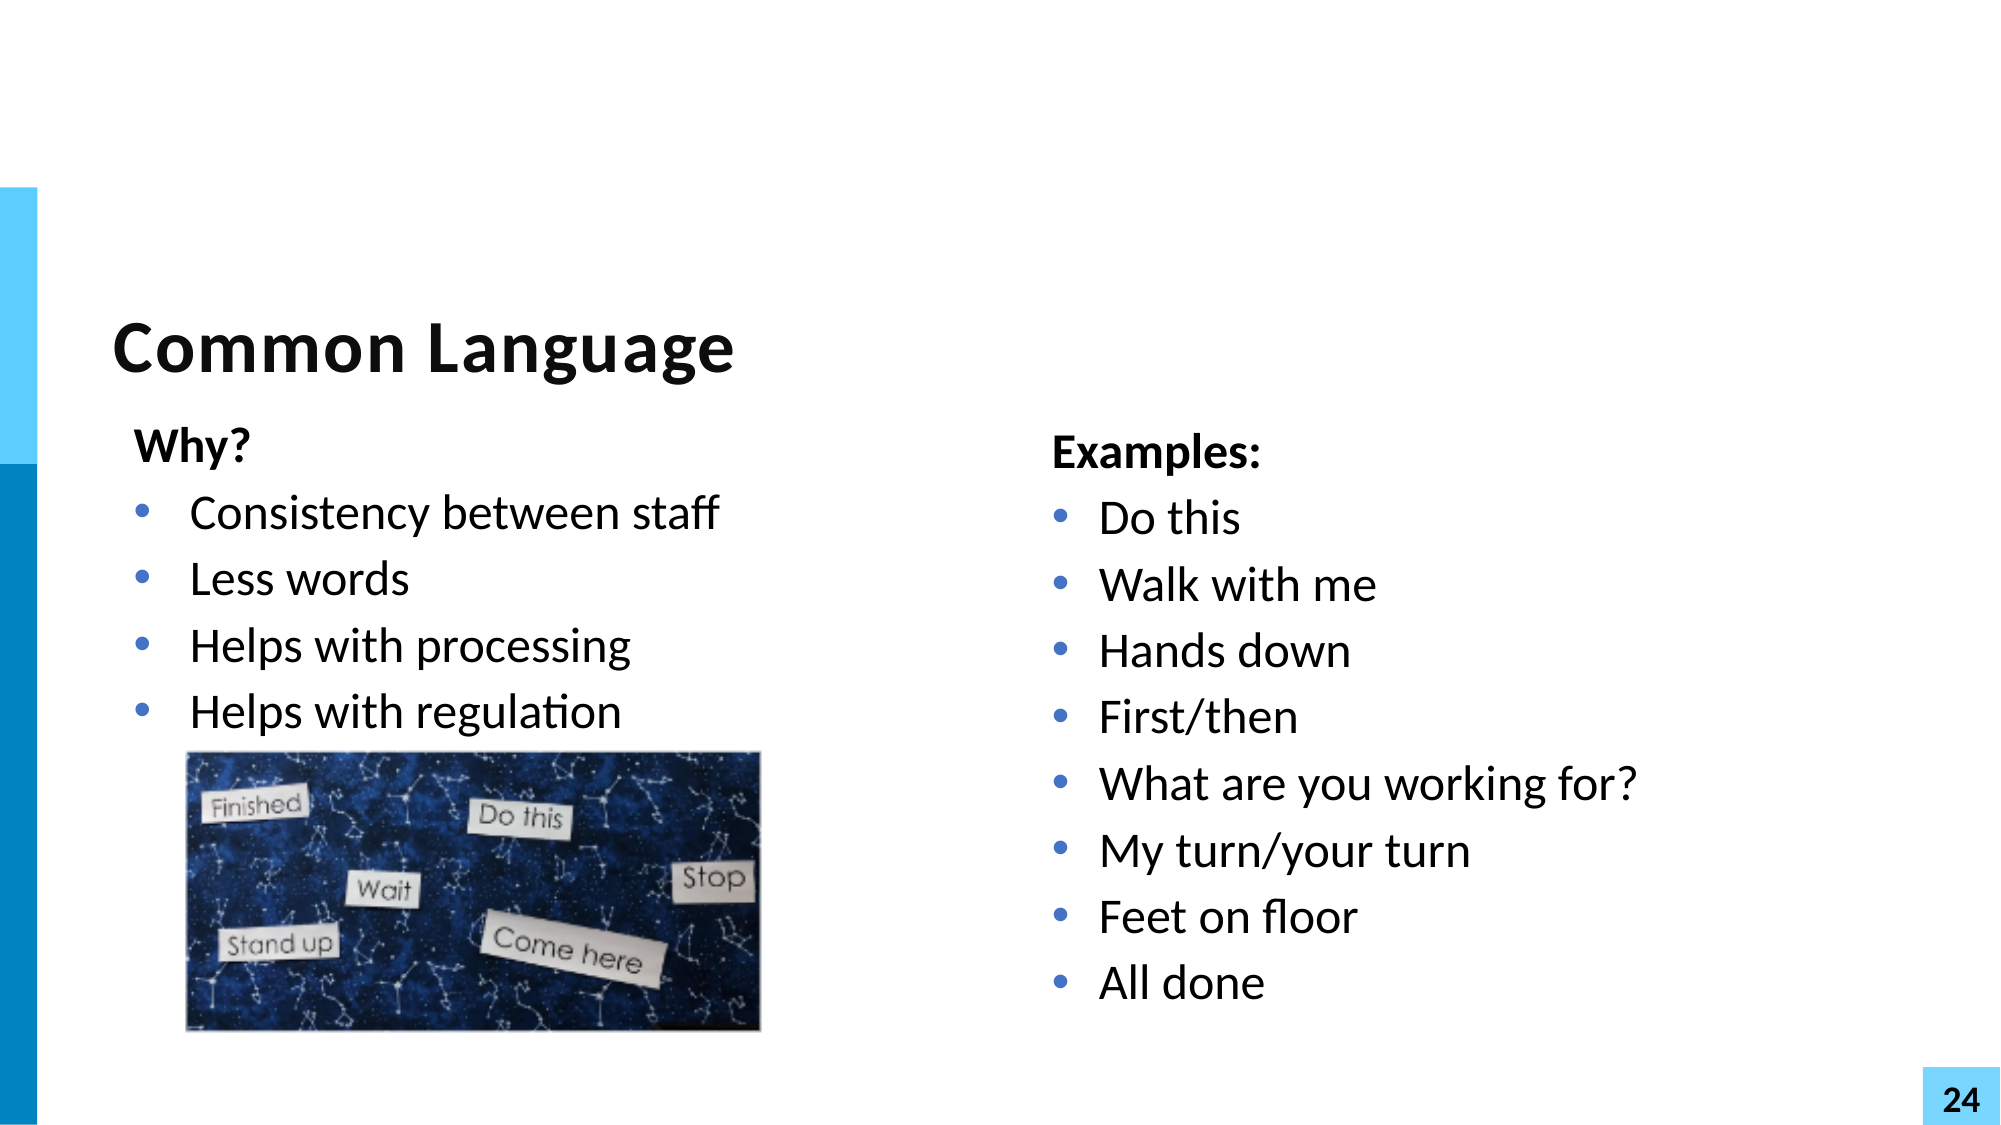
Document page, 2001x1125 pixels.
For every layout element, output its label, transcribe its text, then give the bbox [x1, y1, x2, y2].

title Common Language [98, 326, 786, 376]
picture [181, 749, 771, 1043]
list Examples: Do this Walk with me Hands down First/then What are you working for? My turn/your turn Feet on floor All done [1044, 417, 1704, 1034]
list Why? Consistency between staff Less words Helps with processing Helps with regulation [126, 412, 786, 750]
